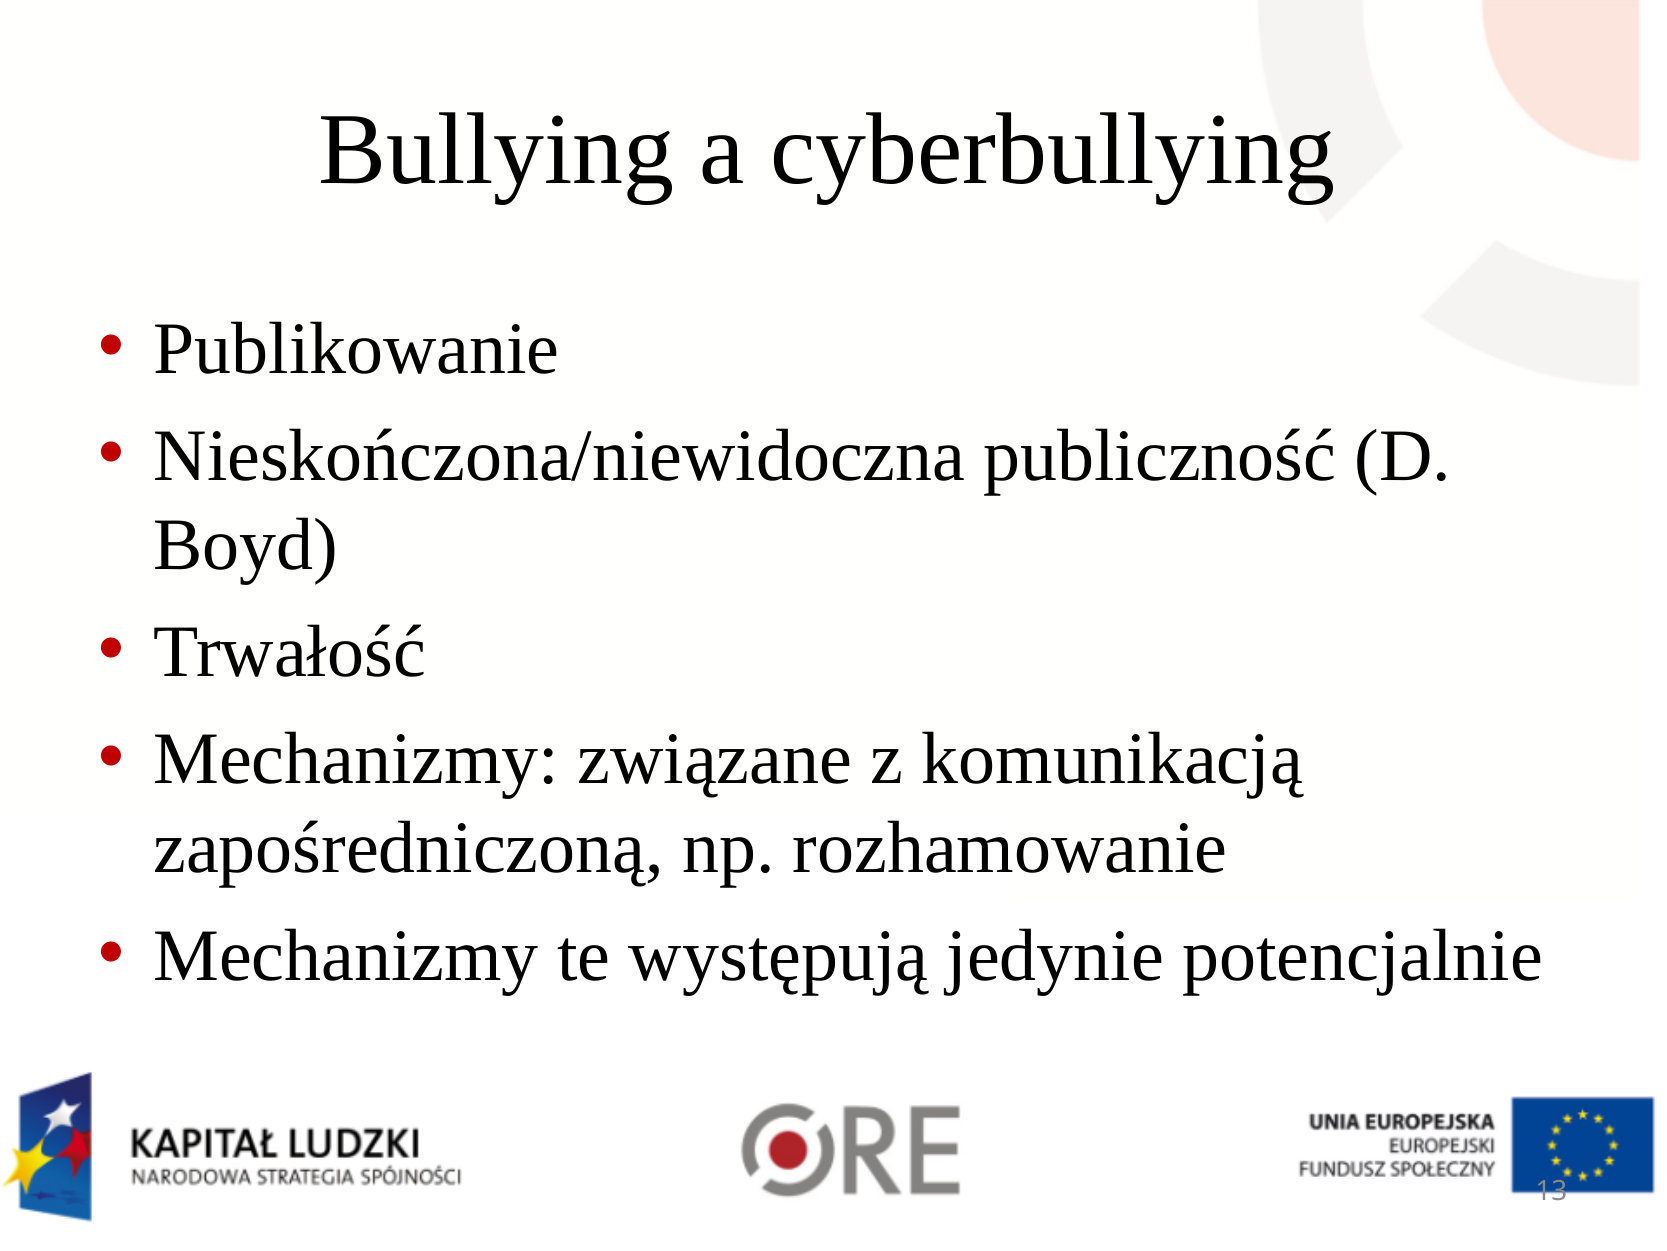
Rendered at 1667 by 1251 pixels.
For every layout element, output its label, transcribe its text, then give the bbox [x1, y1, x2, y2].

text_box 13 [1194, 1158, 1584, 1226]
picture [0, 0, 1667, 1250]
text_box Bullying a cyberbullying [78, 38, 1579, 248]
text_box Publikowanie Nieskończona/niewidoczna publiczność (D. Boyd) Trwałość Mechanizmy: związane z komunikacją zapośredniczoną, np. rozhamowanie Mechanizmy te występują jedynie potencjalnie [83, 291, 1584, 1117]
